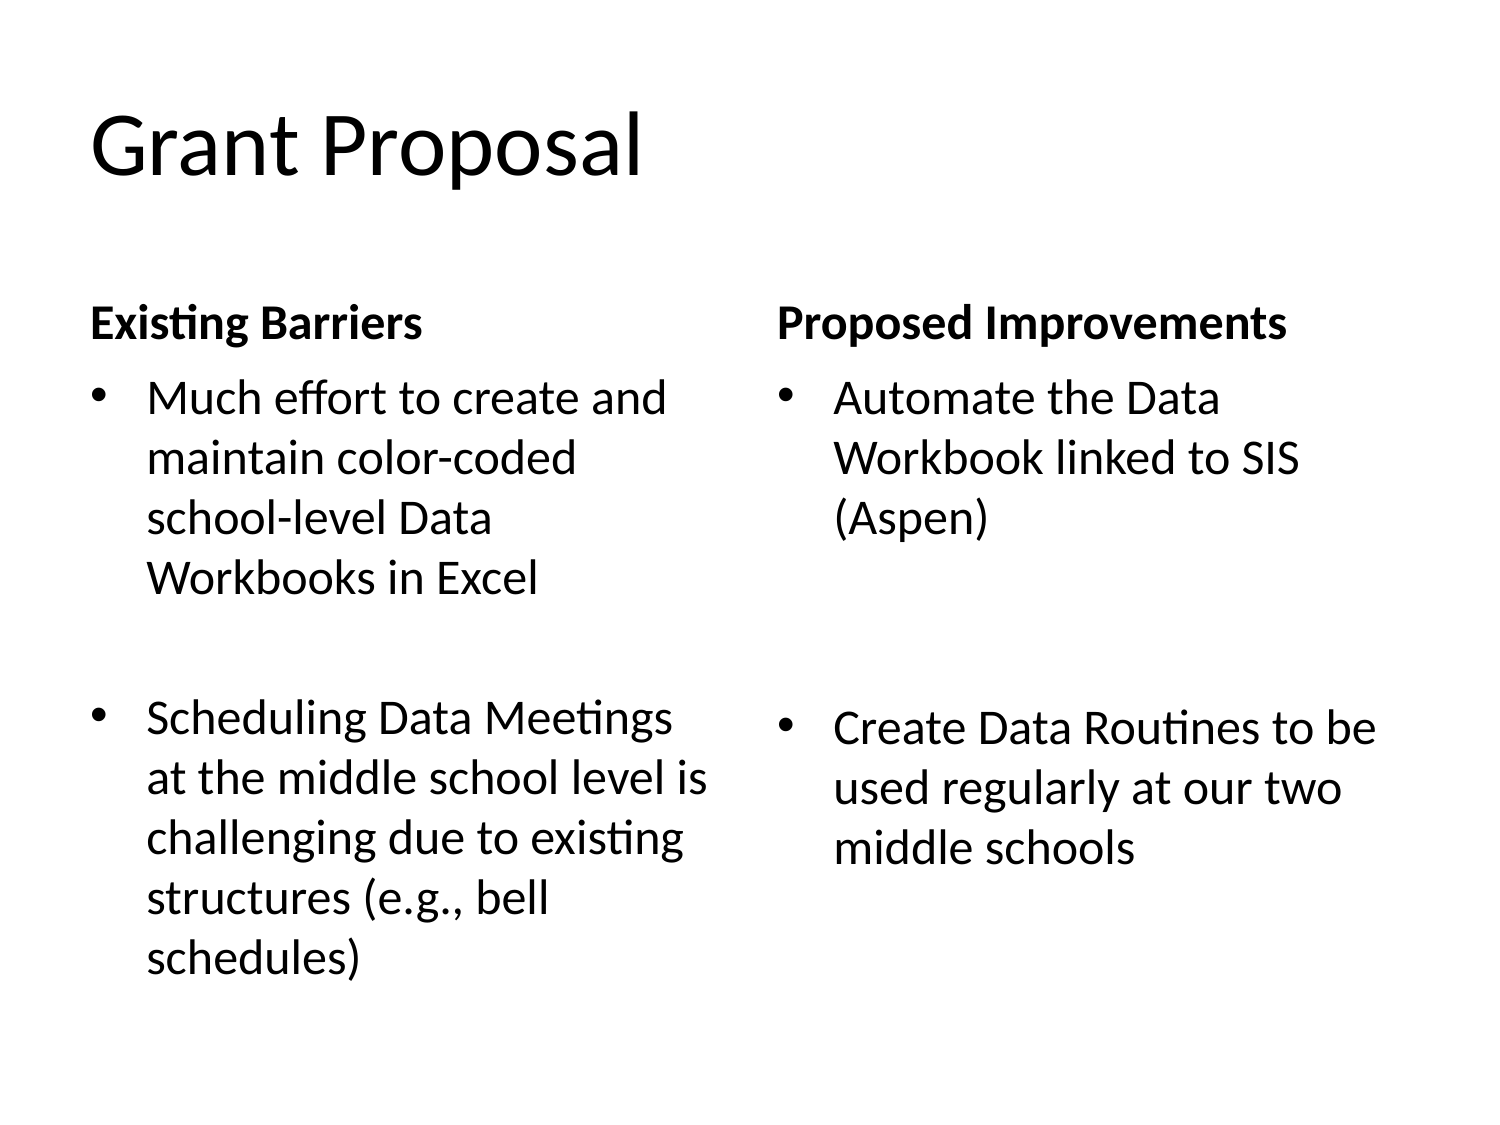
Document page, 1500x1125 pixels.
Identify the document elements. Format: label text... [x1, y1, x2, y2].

list Existing Barriers [75, 251, 738, 356]
title Grant Proposal [75, 45, 1425, 233]
list Proposed Improvements [761, 251, 1425, 356]
list Much effort to create and maintain color-coded school-level Data Workbooks in Excel Scheduling Data Meetings at the middle school level is challenging due to existing structures (e.g., bell schedules) [75, 356, 738, 1005]
list Automate the Data Workbook linked to SIS (Aspen) Create Data Routines to be used regularly at our two middle schools [761, 356, 1425, 1005]
